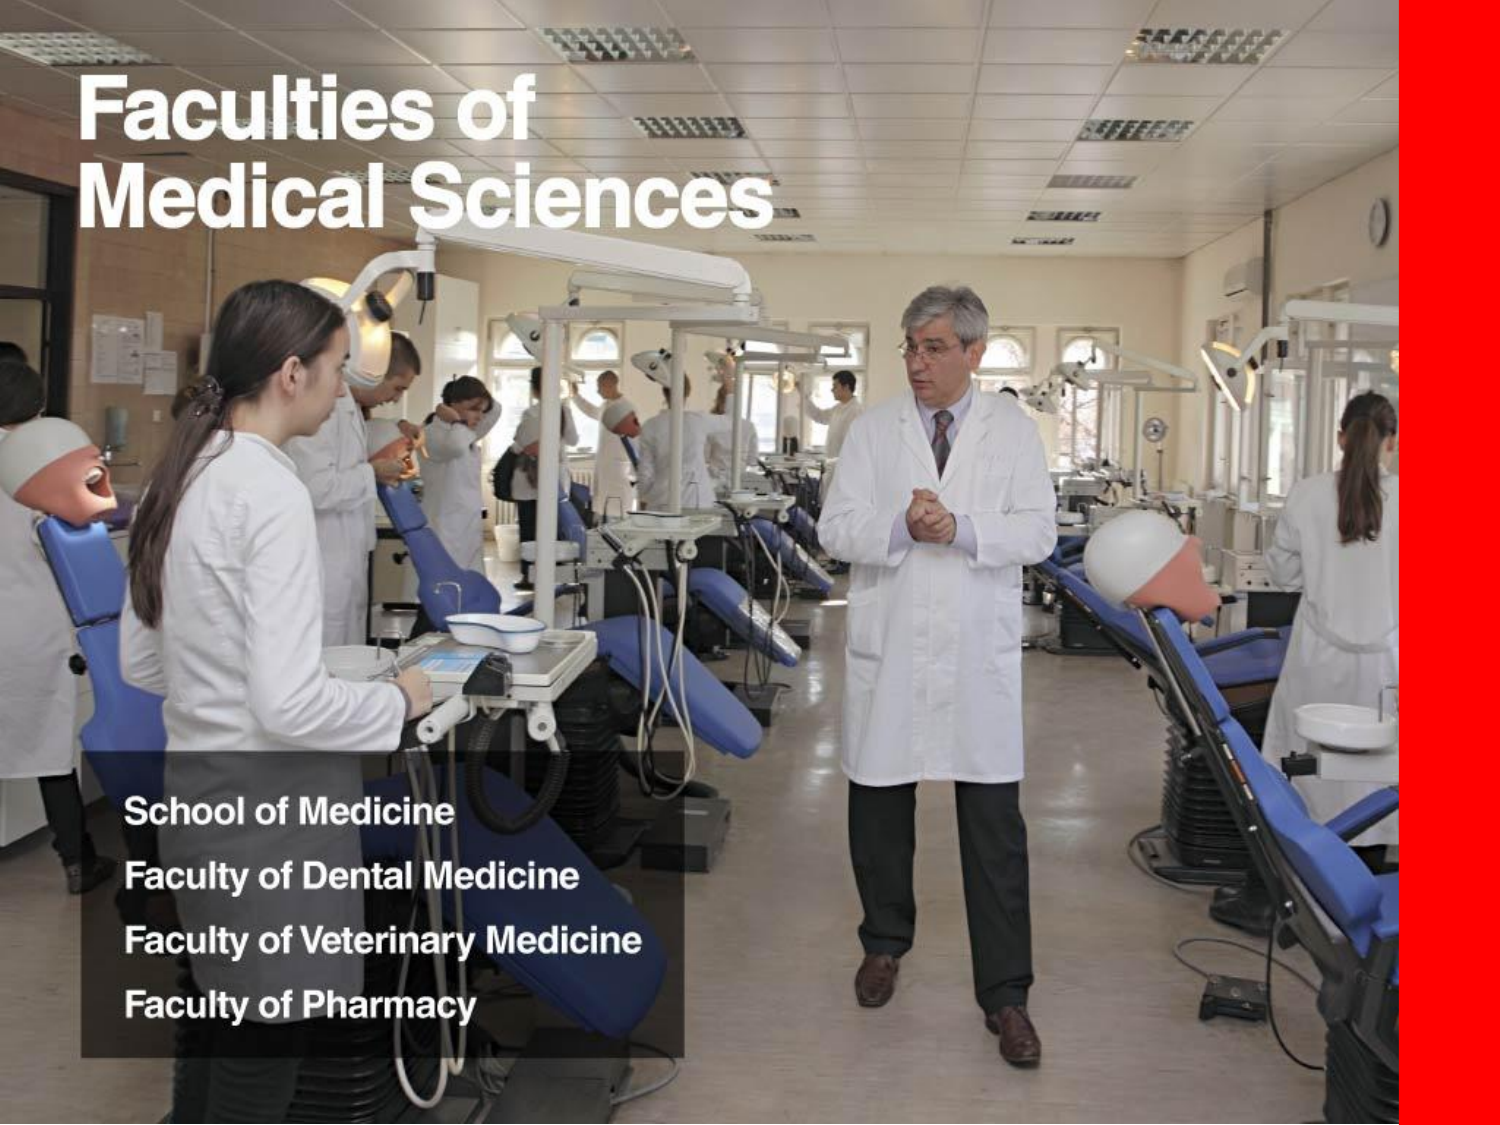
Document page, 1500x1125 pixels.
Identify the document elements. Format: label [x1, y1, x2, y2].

list [0, 0, 1500, 1125]
